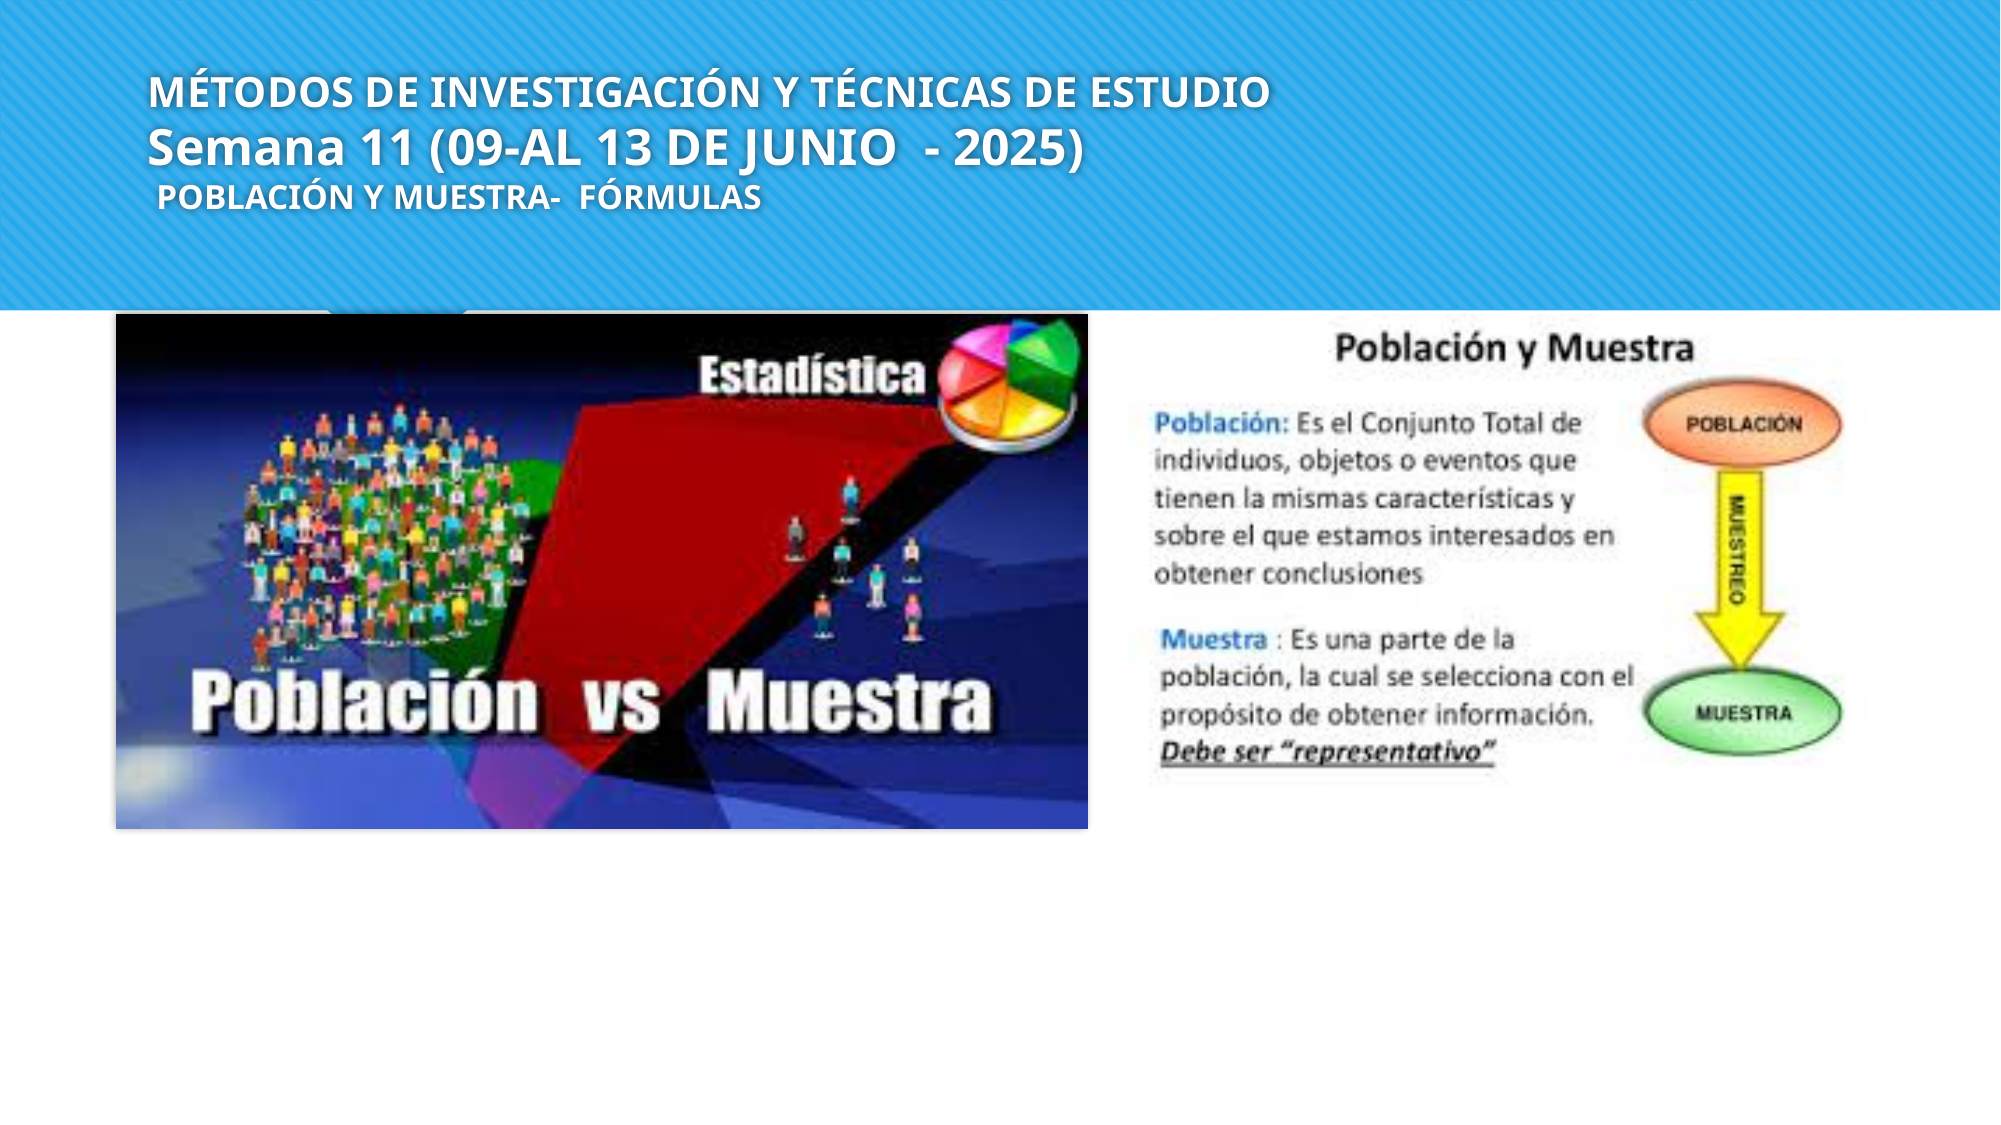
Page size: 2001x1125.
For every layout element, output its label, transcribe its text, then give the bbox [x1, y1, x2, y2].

picture [1128, 313, 1884, 842]
title MÉTODOS DE INVESTIGACIÓN Y TÉCNICAS DE ESTUDIO Semana 11 (09-AL 13 DE JUNIO - 2025) POBLACIÓN Y MUESTRA- FÓRMULAS [132, 64, 1868, 224]
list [116, 313, 1089, 830]
